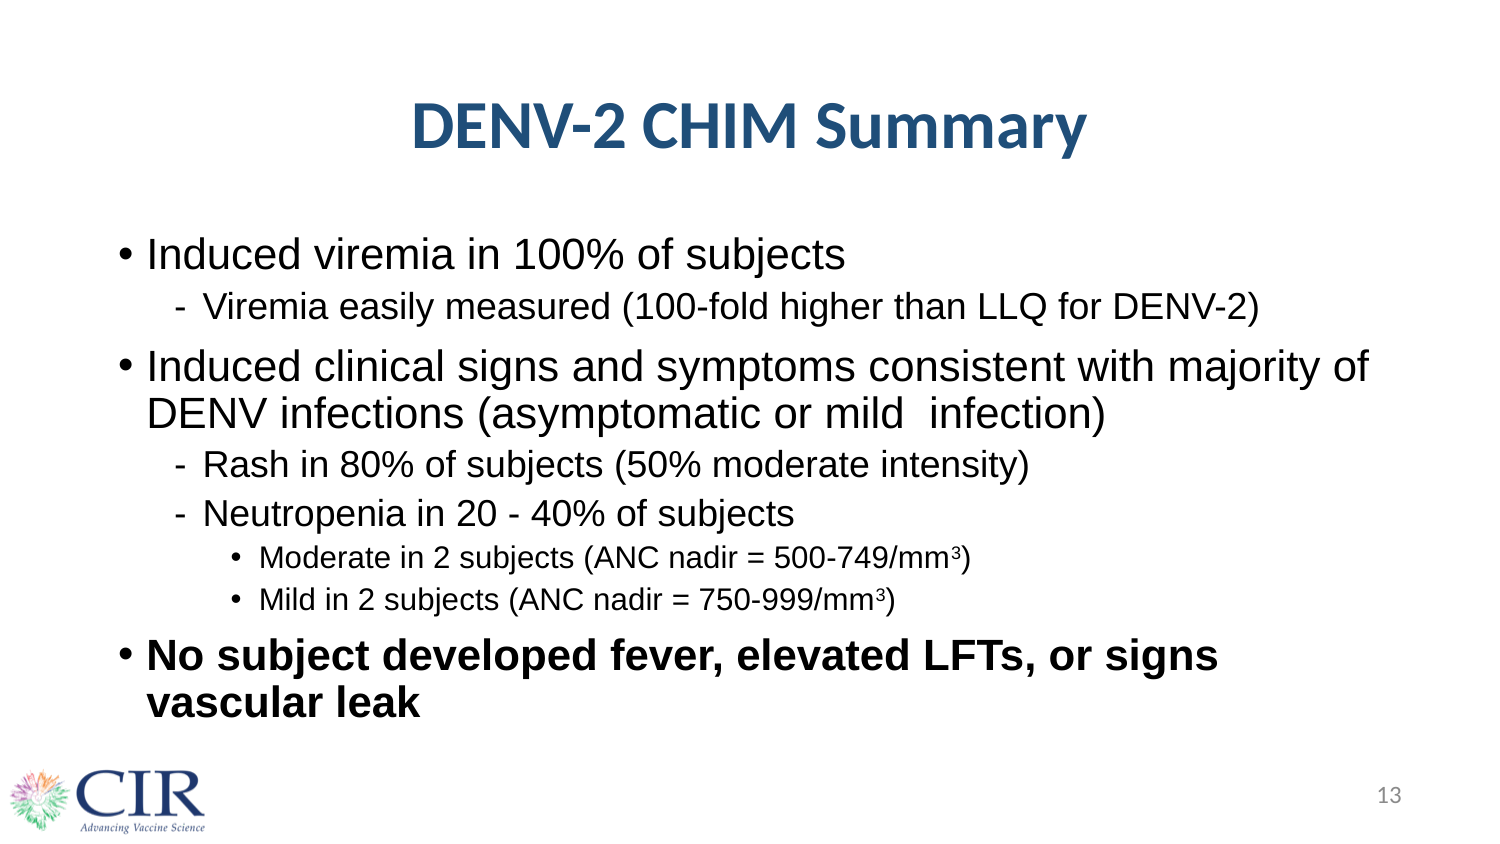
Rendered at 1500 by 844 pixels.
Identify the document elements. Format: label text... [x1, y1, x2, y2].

list Induced viremia in 100% of subjects Viremia easily measured (100-fold higher than LLQ for DENV-2) Induced clinical signs and symptoms consistent with majority of DENV infections (asymptomatic or mild infection) Rash in 80% of subjects (50% moderate intensity) Neutropenia in 20 - 40% of subjects Moderate in 2 subjects (ANC nadir = 500-749/mm3) Mild in 2 subjects (ANC nadir = 750-999/mm3) No subject developed fever, elevated LFTs, or signs vascular leak [103, 224, 1397, 760]
picture [0, 759, 217, 844]
slide_number 13 [1227, 776, 1417, 811]
title DENV-2 CHIM Summary [103, 44, 1397, 208]
